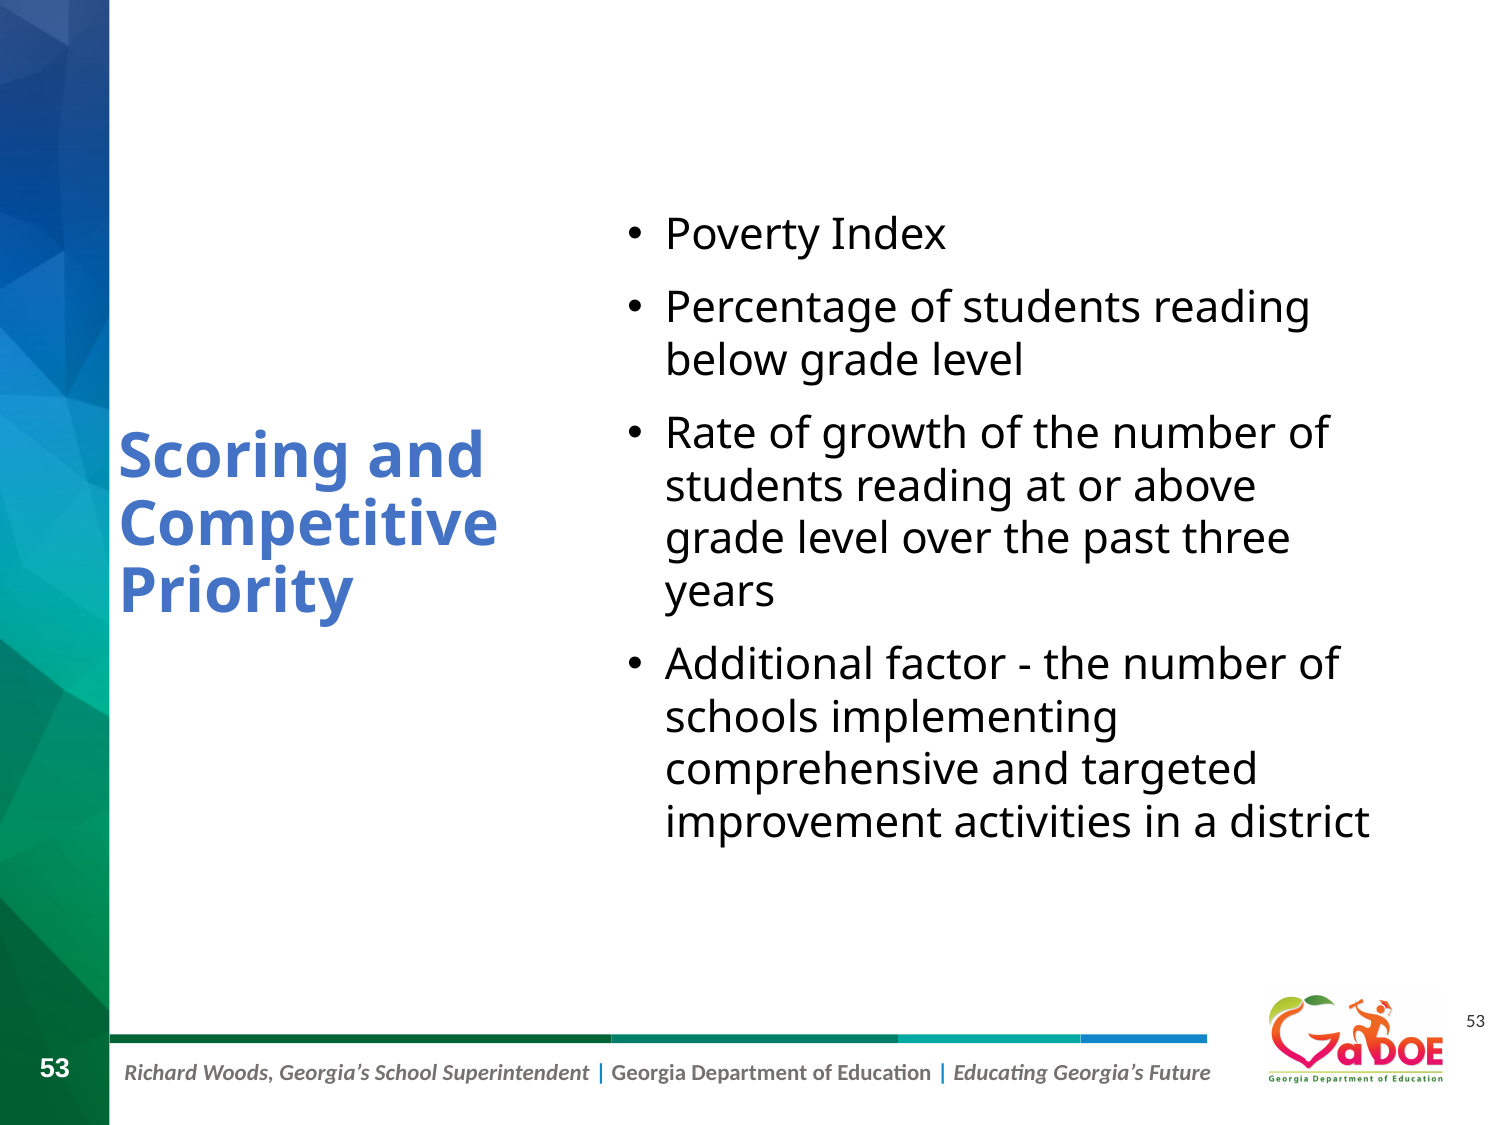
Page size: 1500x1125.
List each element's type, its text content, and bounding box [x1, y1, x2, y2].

title Scoring and Competitive Priority [103, 158, 575, 967]
picture [0, 0, 110, 1125]
picture [1263, 987, 1447, 1089]
list Poverty Index Percentage of students reading below grade level Rate of growth of the number of students reading at or above grade level over the past three years Additional factor - the number of schools implementing comprehensive and targeted improvement activities in a district [612, 158, 1397, 967]
slide_number 53 [1403, 989, 1500, 1050]
